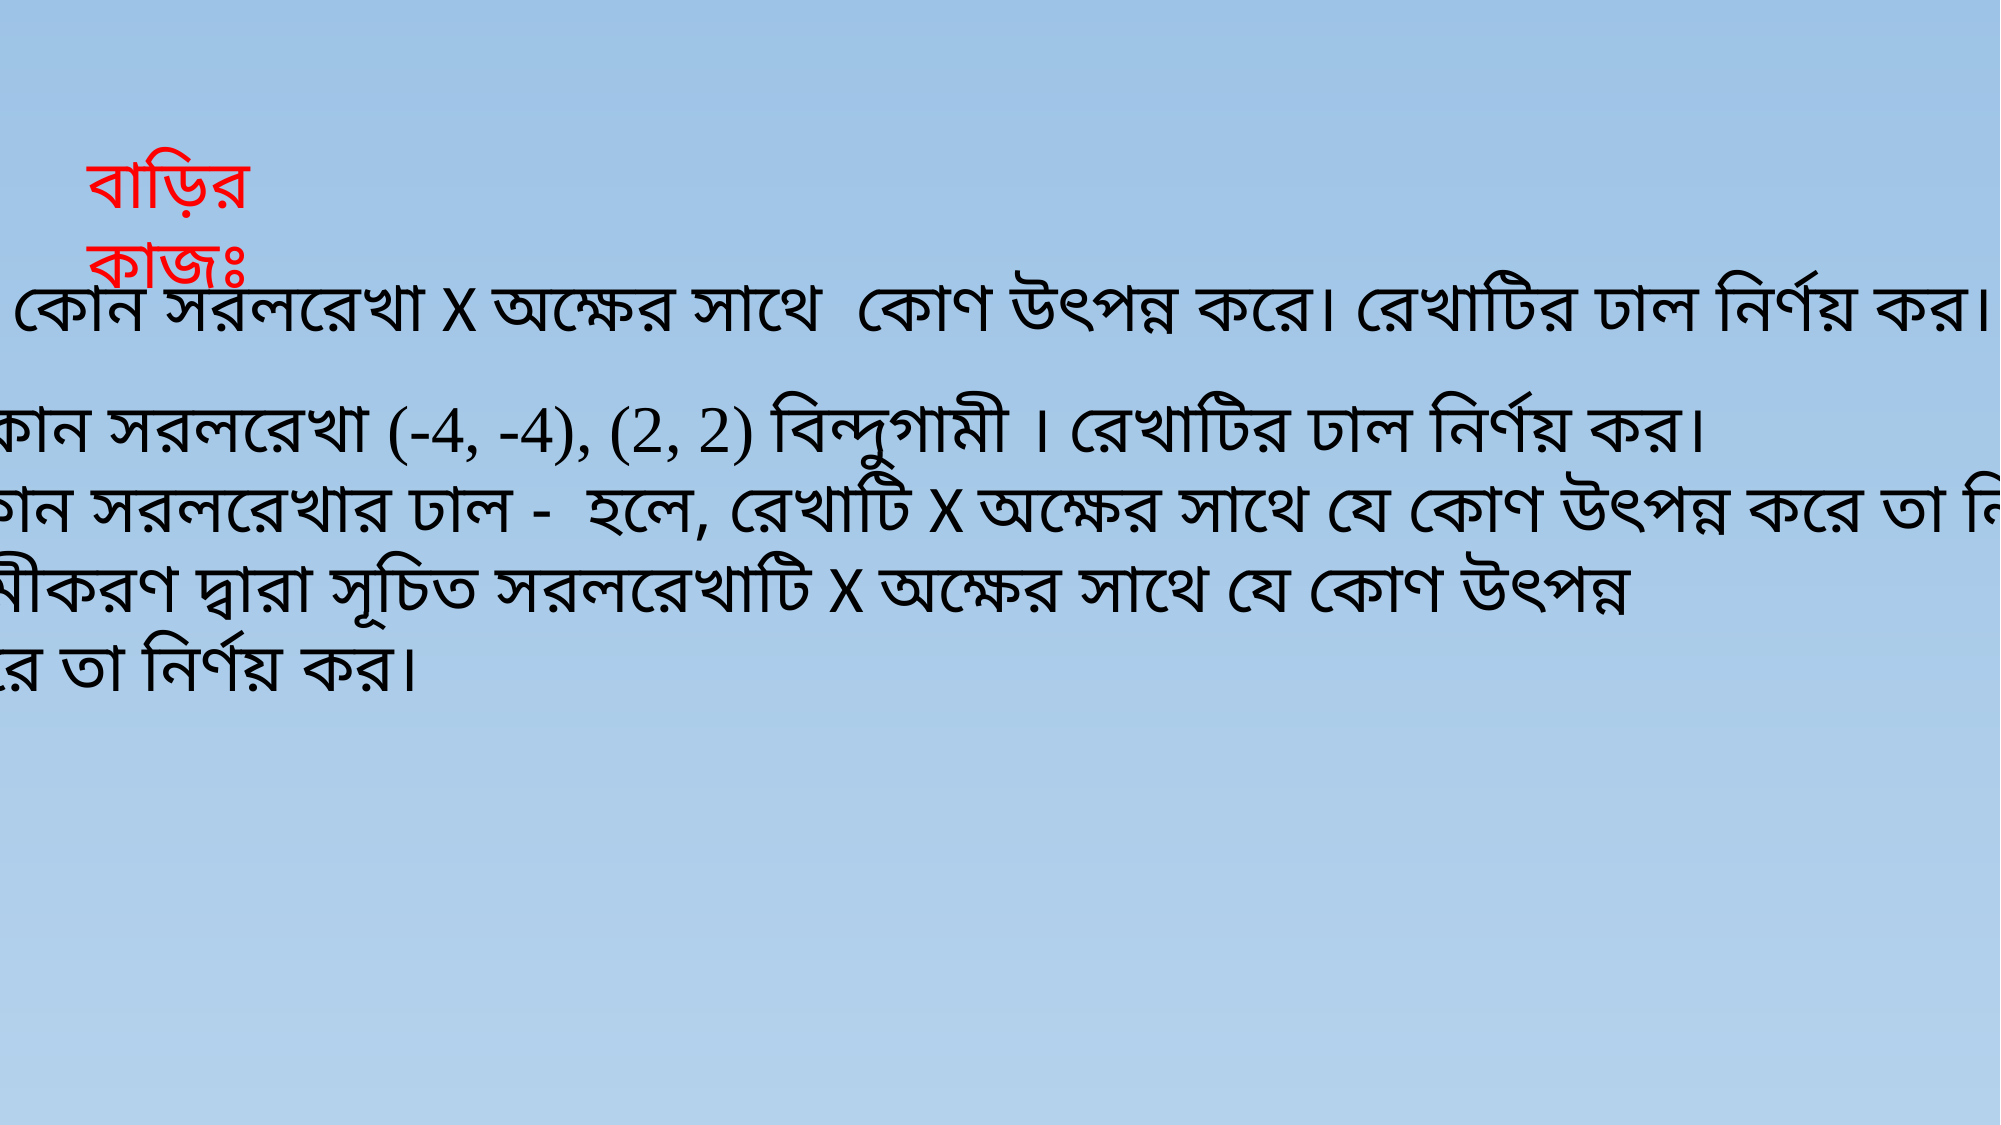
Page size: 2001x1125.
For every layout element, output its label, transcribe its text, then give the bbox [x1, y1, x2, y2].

text_box বাড়ির কাজঃ [72, 134, 387, 309]
